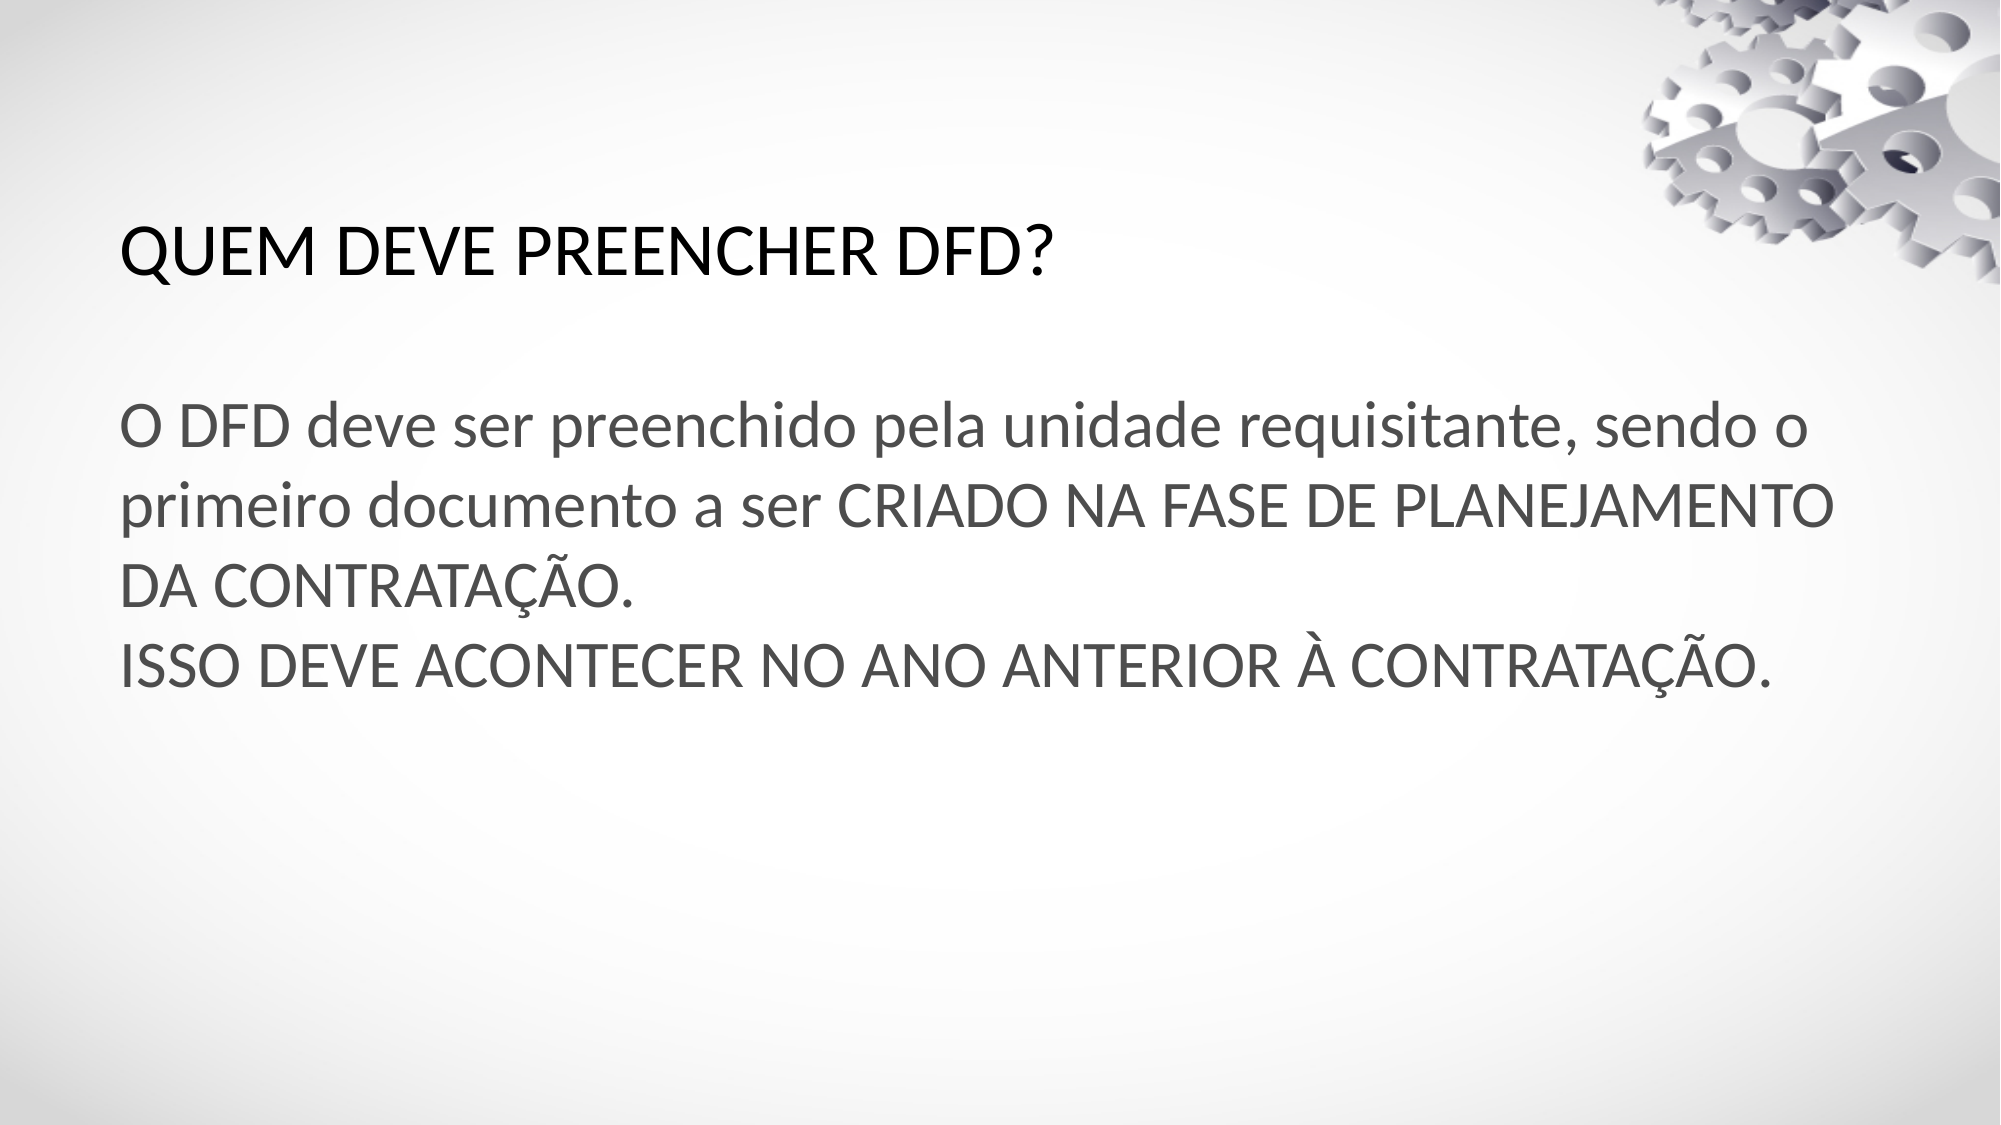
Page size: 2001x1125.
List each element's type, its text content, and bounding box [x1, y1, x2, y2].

title QUEM DEVE PREENCHER DFD? O DFD deve ser preenchido pela unidade requisitante, sendo o primeiro documento a ser CRIADO NA FASE DE PLANEJAMENTO DA CONTRATAÇÃO. ISSO DEVE ACONTECER NO ANO ANTERIOR À CONTRATAÇÃO. [104, 151, 1892, 1010]
picture [0, 0, 2000, 1125]
